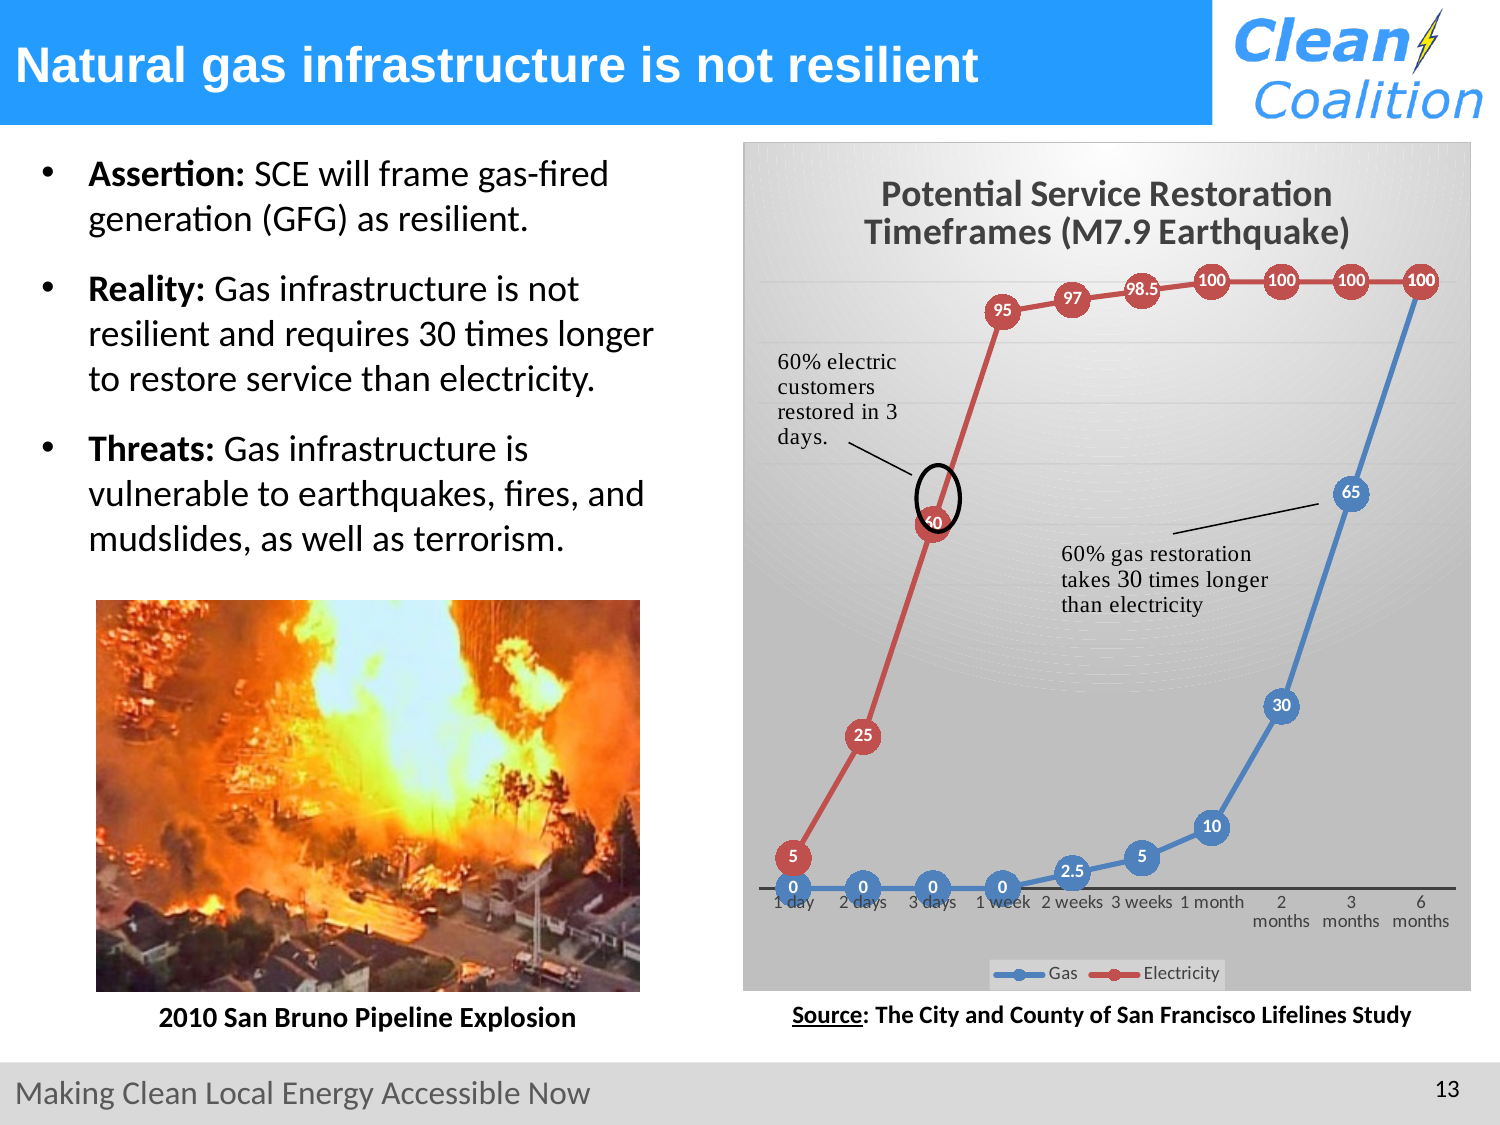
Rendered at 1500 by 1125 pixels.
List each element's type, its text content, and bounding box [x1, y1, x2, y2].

picture [95, 599, 640, 992]
title Natural gas infrastructure is not resilient [0, 0, 1200, 125]
text_box Assertion: SCE will frame gas-fired generation (GFG) as resilient. Reality: Gas infrastructure is not resilient and requires 30 times longer to restore service than electricity. Threats: Gas infrastructure is vulnerable to earthquakes, fires, and mudslides, as well as terrorism. [26, 141, 710, 707]
chart [743, 141, 1472, 992]
text_box Source: The City and County of San Francisco Lifelines Study [777, 1001, 1438, 1066]
text_box 2010 San Bruno Pipeline Explosion [143, 1001, 592, 1041]
